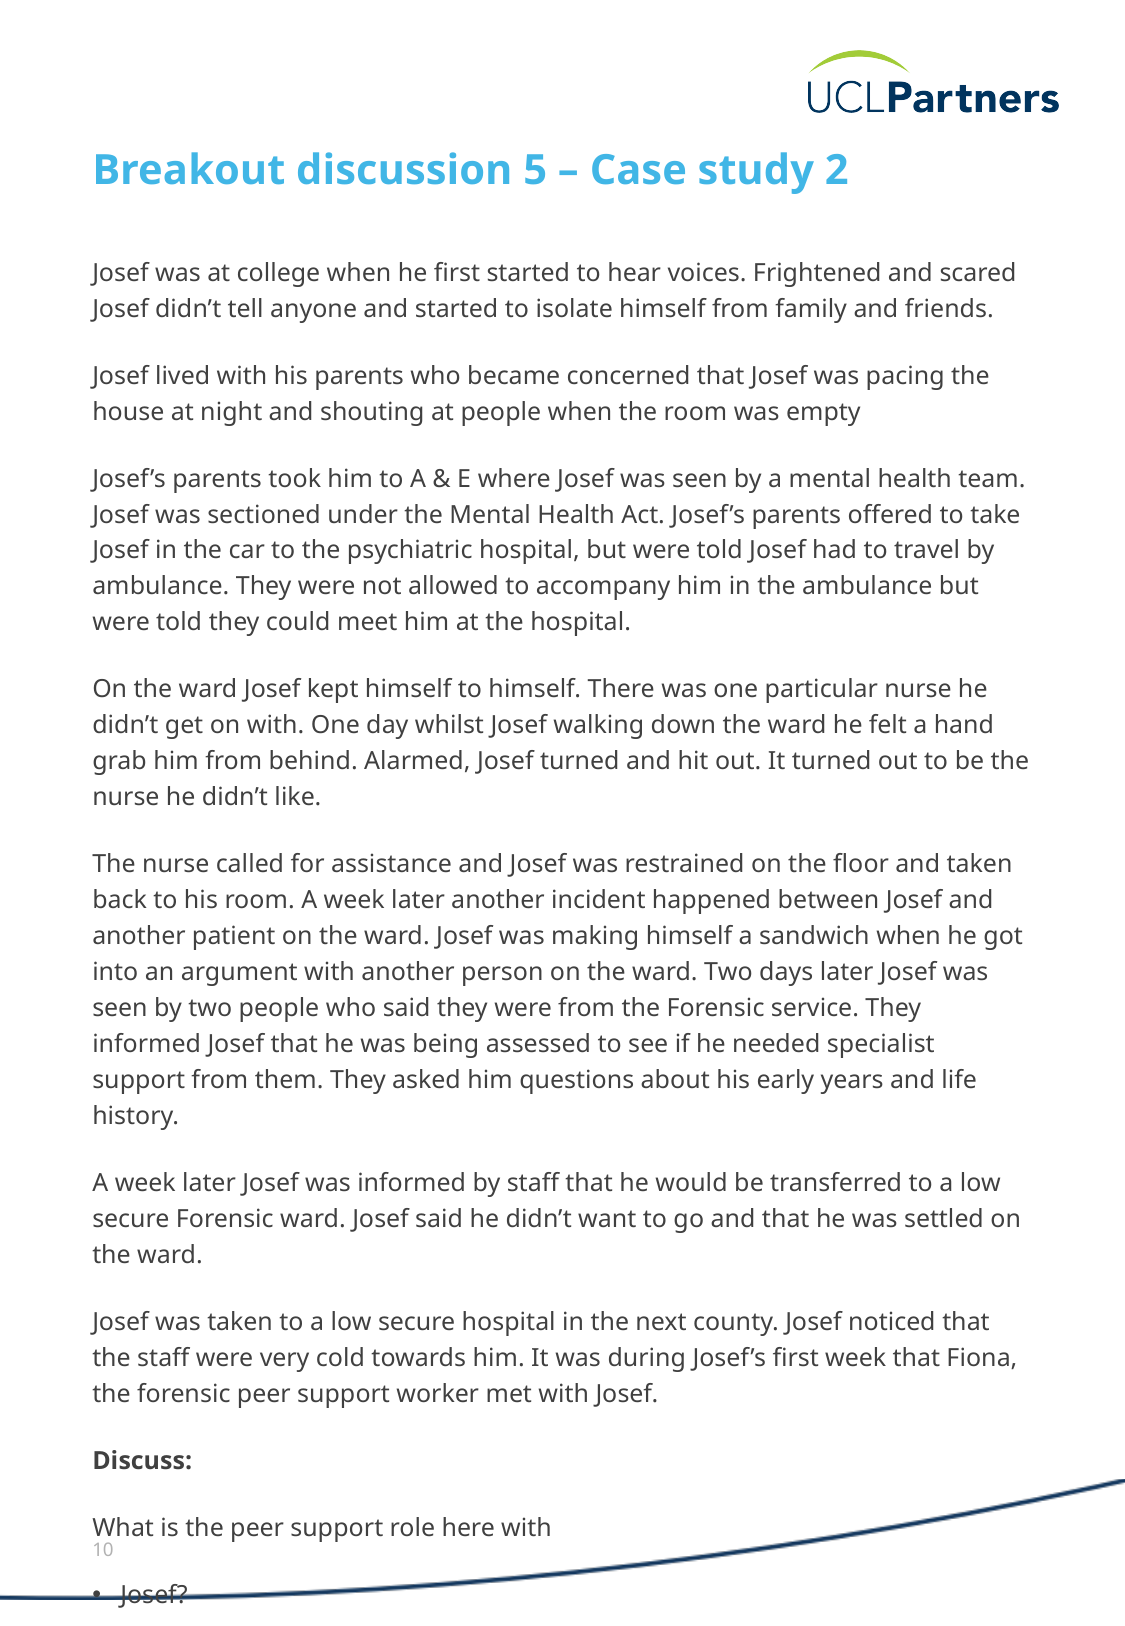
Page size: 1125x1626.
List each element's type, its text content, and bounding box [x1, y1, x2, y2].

title Breakout discussion 5 – Case study 2 [77, 127, 1048, 215]
picture [808, 50, 1059, 113]
slide_number 10 [77, 1536, 331, 1594]
list Josef was at college when he first started to hear voices. Frightened and scared Josef didn’t tell anyone and started to isolate himself from family and friends. Josef lived with his parents who became concerned that Josef was pacing the house at night and shouting at people when the room was empty Josef’s parents took him to A & E where Josef was seen by a mental health team. Josef was sectioned under the Mental Health Act. Josef’s parents offered to take Josef in the car to the psychiatric hospital, but were told Josef had to travel by ambulance. They were not allowed to accompany him in the ambulance but were told they could meet him at the hospital. On the ward Josef kept himself to himself. There was one particular nurse he didn’t get on with. One day whilst Josef walking down the ward he felt a hand grab him from behind. Alarmed, Josef turned and hit out. It turned out to be the nurse he didn’t like. The nurse called for assistance and Josef was restrained on the floor and taken back to his room. A week later another incident happened between Josef and another patient on the ward. Josef was making himself a sandwich when he got into an argument with another person on the ward. Two days later Josef was seen by two people who said they were from the Forensic service. They informed Josef that he was being assessed to see if he needed specialist support from them. They asked him questions about his early years and life history. A week later Josef was informed by staff that he would be transferred to a low secure Forensic ward. Josef said he didn’t want to go and that he was settled on the ward. Josef was taken to a low secure hospital in the next county. Josef noticed that the staff were very cold towards him. It was during Josef’s first week that Fiona, the forensic peer support worker met with Josef. Discuss: What is the peer support role here with Josef? the ward team? [77, 242, 1048, 1536]
